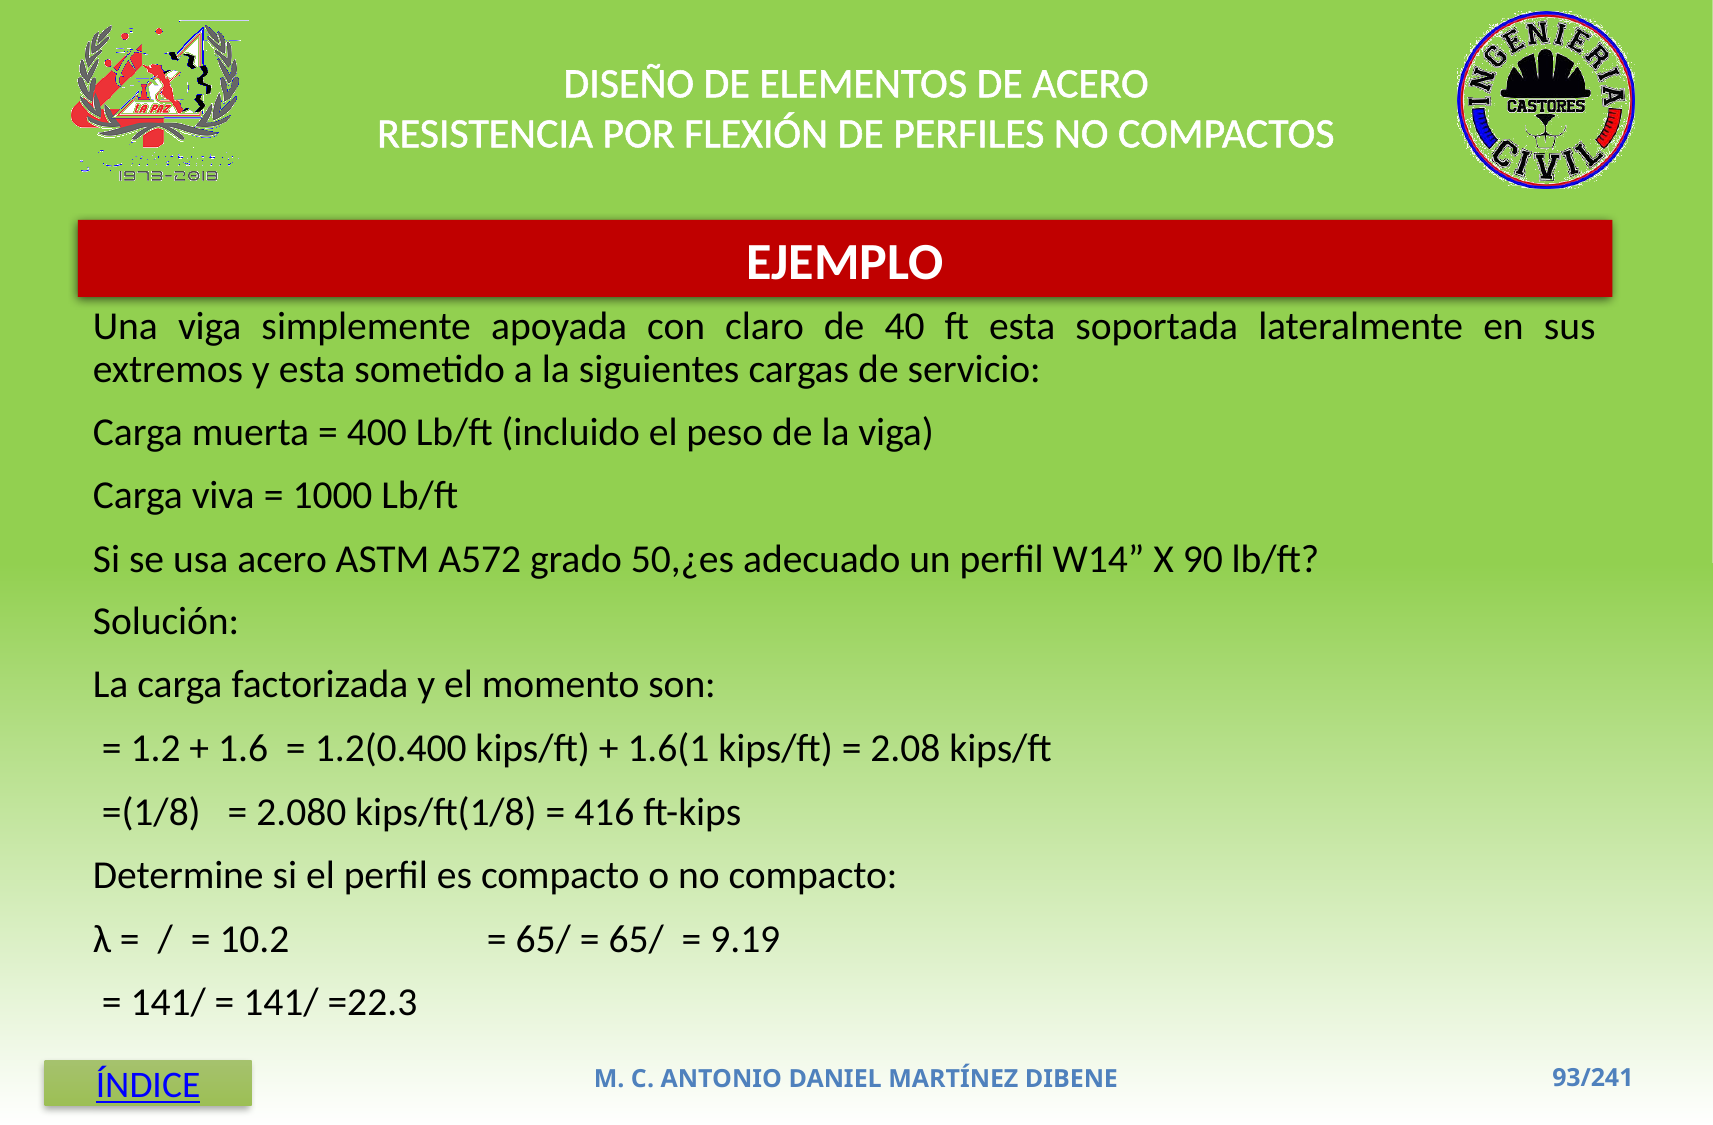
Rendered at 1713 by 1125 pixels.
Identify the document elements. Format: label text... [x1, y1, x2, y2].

text_box DISEÑO DE ELEMENTOS DE ACERO RESISTENCIA POR FLEXIÓN DE PERFILES NO COMPACTOS [283, 48, 1430, 163]
text_box Una viga simplemente apoyada con claro de 40 ft esta soportada lateralmente en sus extremos y esta sometido a la siguientes cargas de servicio: Carga muerta = 400 Lb/ft (incluido el peso de la viga) Carga viva = 1000 Lb/ft Si se usa acero ASTM A572 grado 50,¿es adecuado un perfil W14” X 90 lb/ft? [77, 298, 1613, 641]
text_box M. C. ANTONIO DANIEL MARTÍNEZ DIBENE [0, 1048, 1713, 1106]
picture [1457, 11, 1635, 189]
text_box EJEMPLO [77, 219, 1613, 297]
picture [64, 11, 256, 189]
text_box ÍNDICE [0, 795, 1713, 800]
text_box ÍNDICE [44, 1060, 252, 1106]
